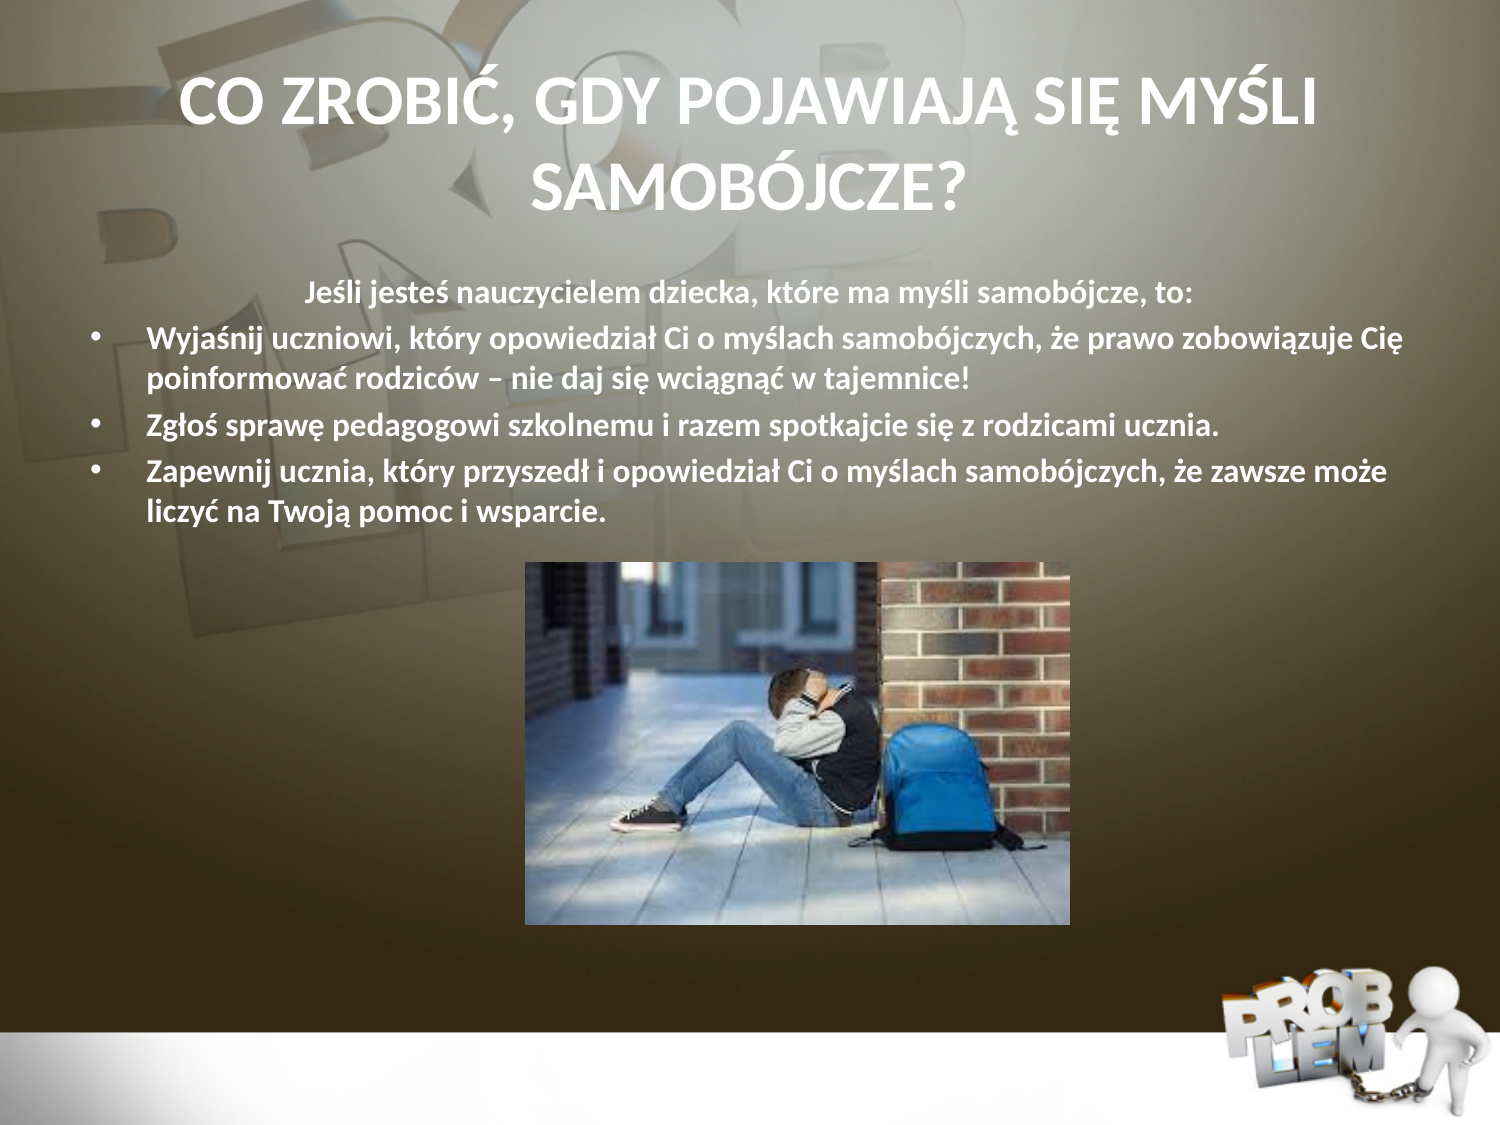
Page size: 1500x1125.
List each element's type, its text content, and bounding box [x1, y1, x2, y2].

title CO ZROBIĆ, GDY POJAWIAJĄ SIĘ MYŚLI SAMOBÓJCZE? [75, 45, 1425, 233]
picture [0, 0, 1500, 1125]
list Jeśli jesteś nauczycielem dziecka, które ma myśli samobójcze, to: Wyjaśnij uczniowi, który opowiedział Ci o myślach samobójczych, że prawo zobowiązuje Cię poinformować rodziców – nie daj się wciągnąć w tajemnice! Zgłoś sprawę pedagogowi szkolnemu i razem spotkajcie się z rodzicami ucznia. Zapewnij ucznia, który przyszedł i opowiedział Ci o myślach samobójczych, że zawsze może liczyć na Twoją pomoc i wsparcie. [75, 262, 1425, 1005]
